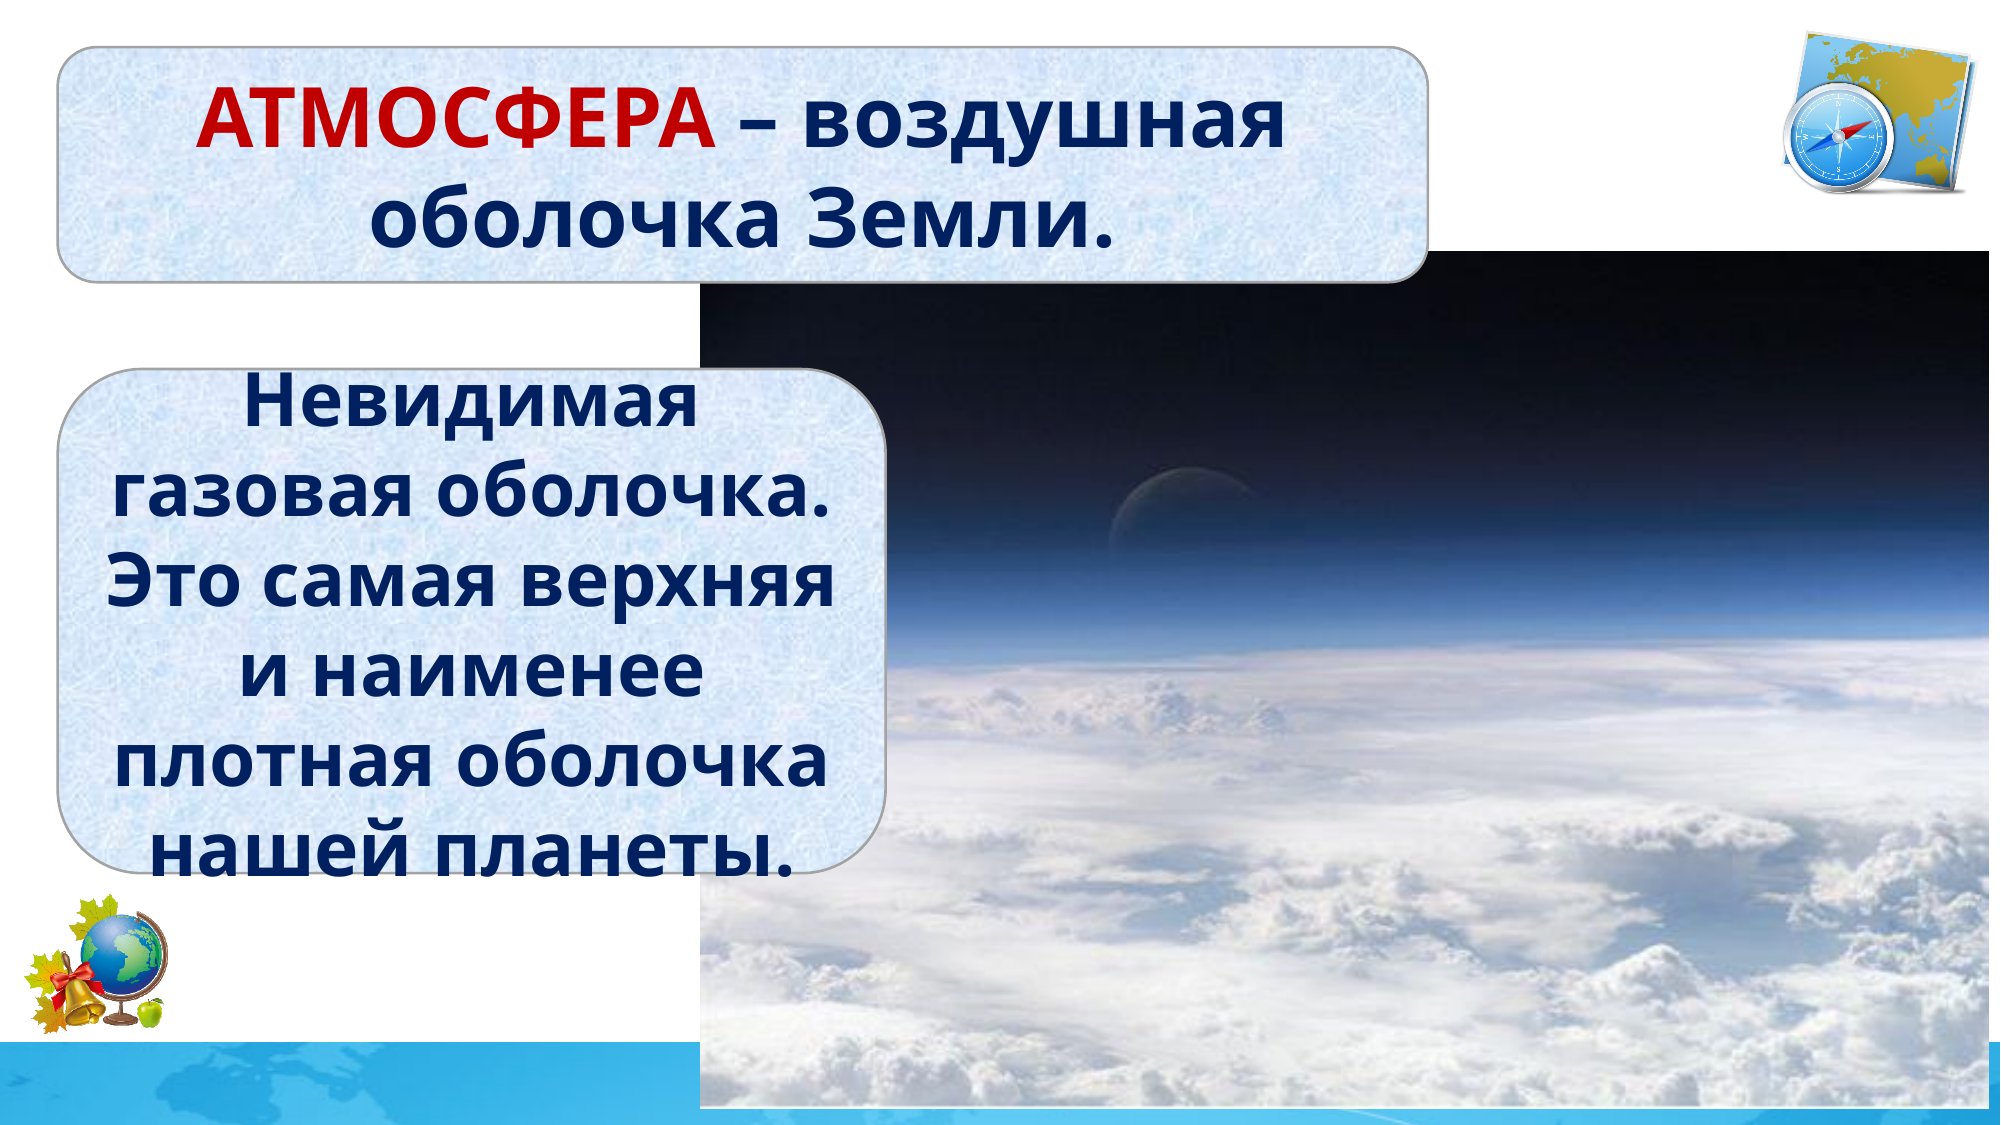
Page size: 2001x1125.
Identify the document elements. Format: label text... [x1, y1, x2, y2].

picture [1762, 14, 2000, 219]
text_box Невидимая газовая оболочка. Это самая верхняя и наименее плотная оболочка нашей планеты. [56, 367, 693, 875]
text_box АТМОСФЕРА – воздушная оболочка Земли. [56, 45, 1430, 284]
picture [0, 251, 2000, 1125]
picture [24, 892, 168, 1034]
